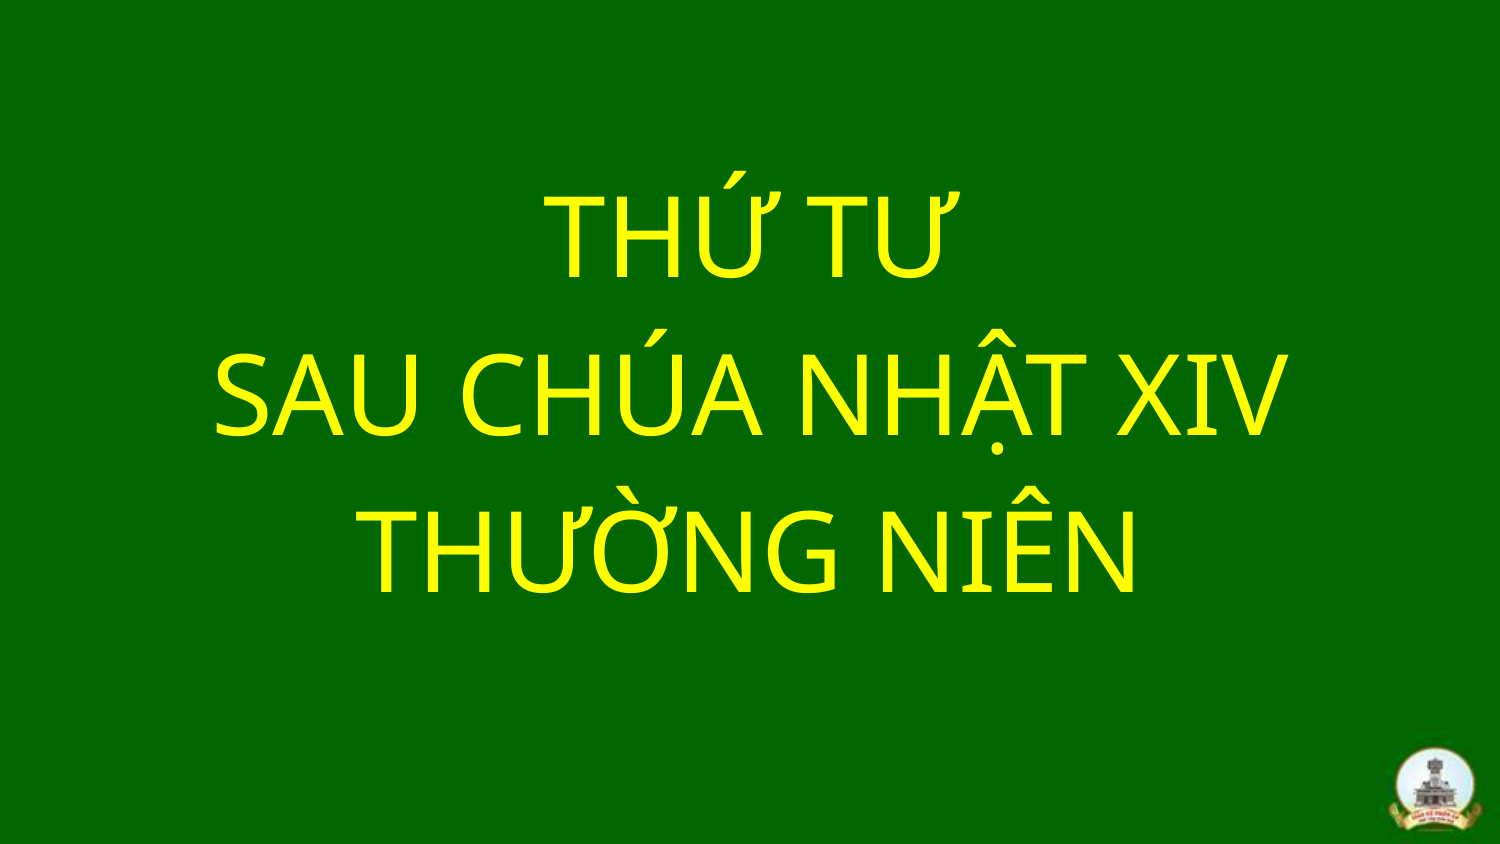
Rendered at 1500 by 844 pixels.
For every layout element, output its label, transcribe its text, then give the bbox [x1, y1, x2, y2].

subtitle THỨ TƯ SAU CHÚA NHẬT XIV THƯỜNG NIÊN [0, 0, 1500, 844]
